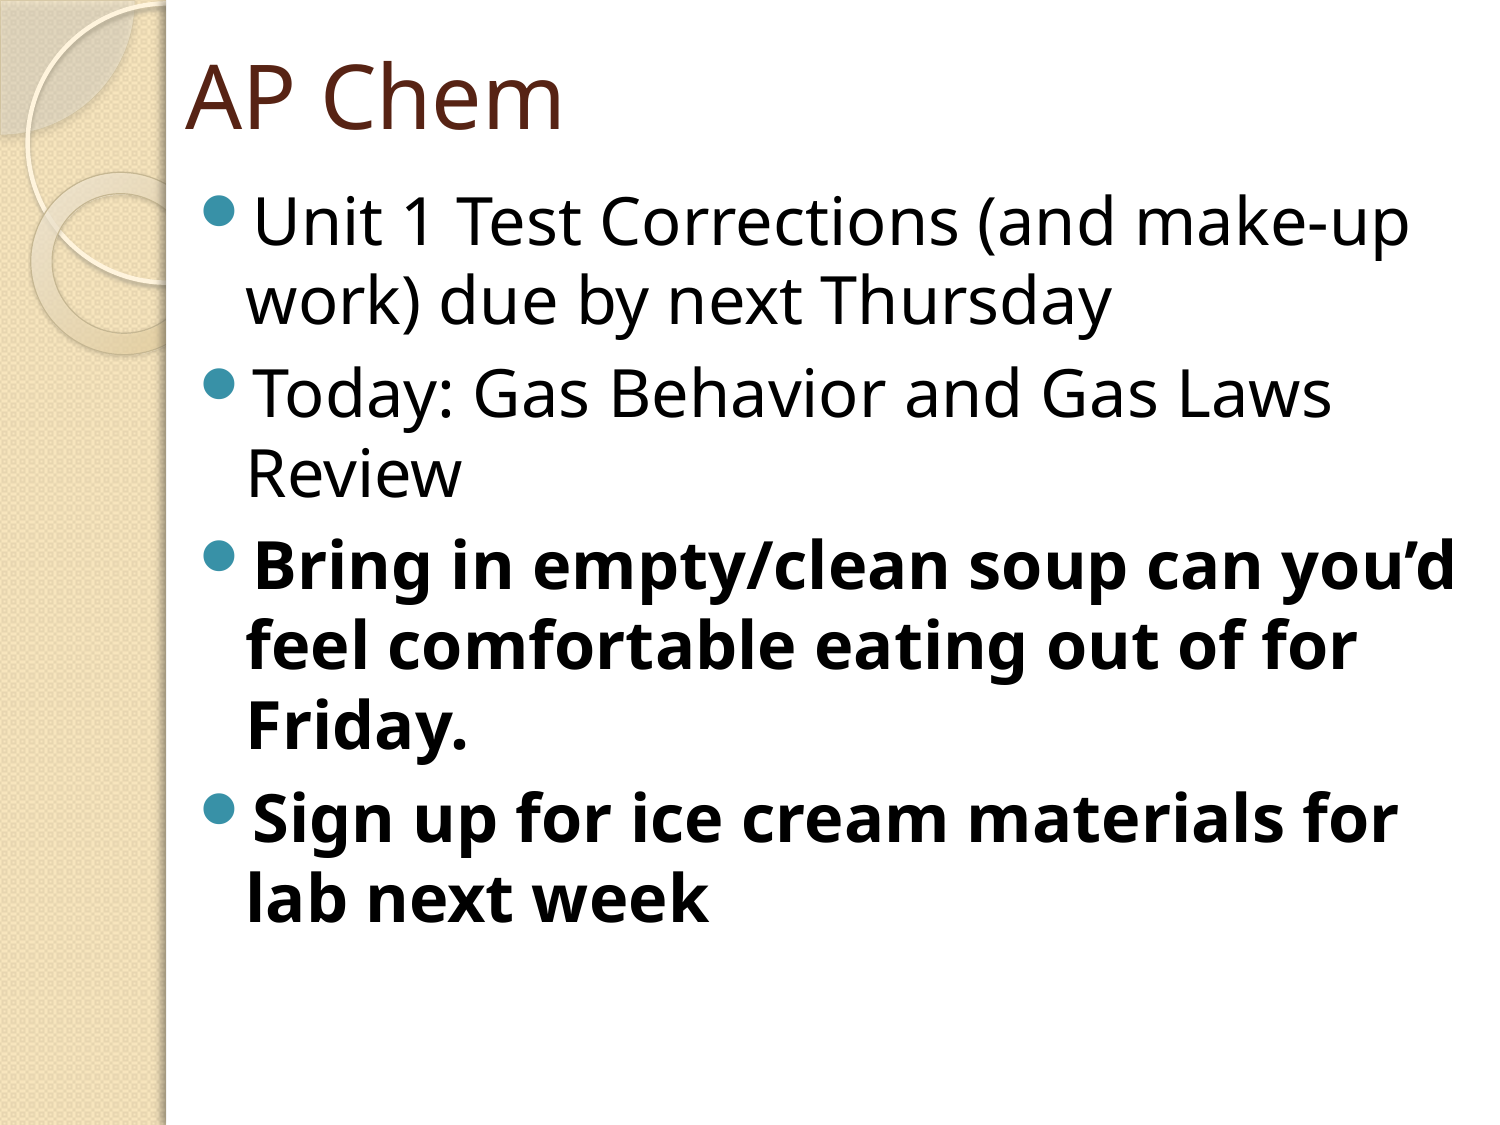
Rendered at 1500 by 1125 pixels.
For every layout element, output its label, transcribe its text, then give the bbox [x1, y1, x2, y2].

list Unit 1 Test Corrections (and make-up work) due by next Thursday Today: Gas Behavior and Gas Laws Review Bring in empty/clean soup can you’d feel comfortable eating out of for Friday. Sign up for ice cream materials for lab next week [170, 170, 1489, 959]
title AP Chem [170, 0, 1401, 170]
